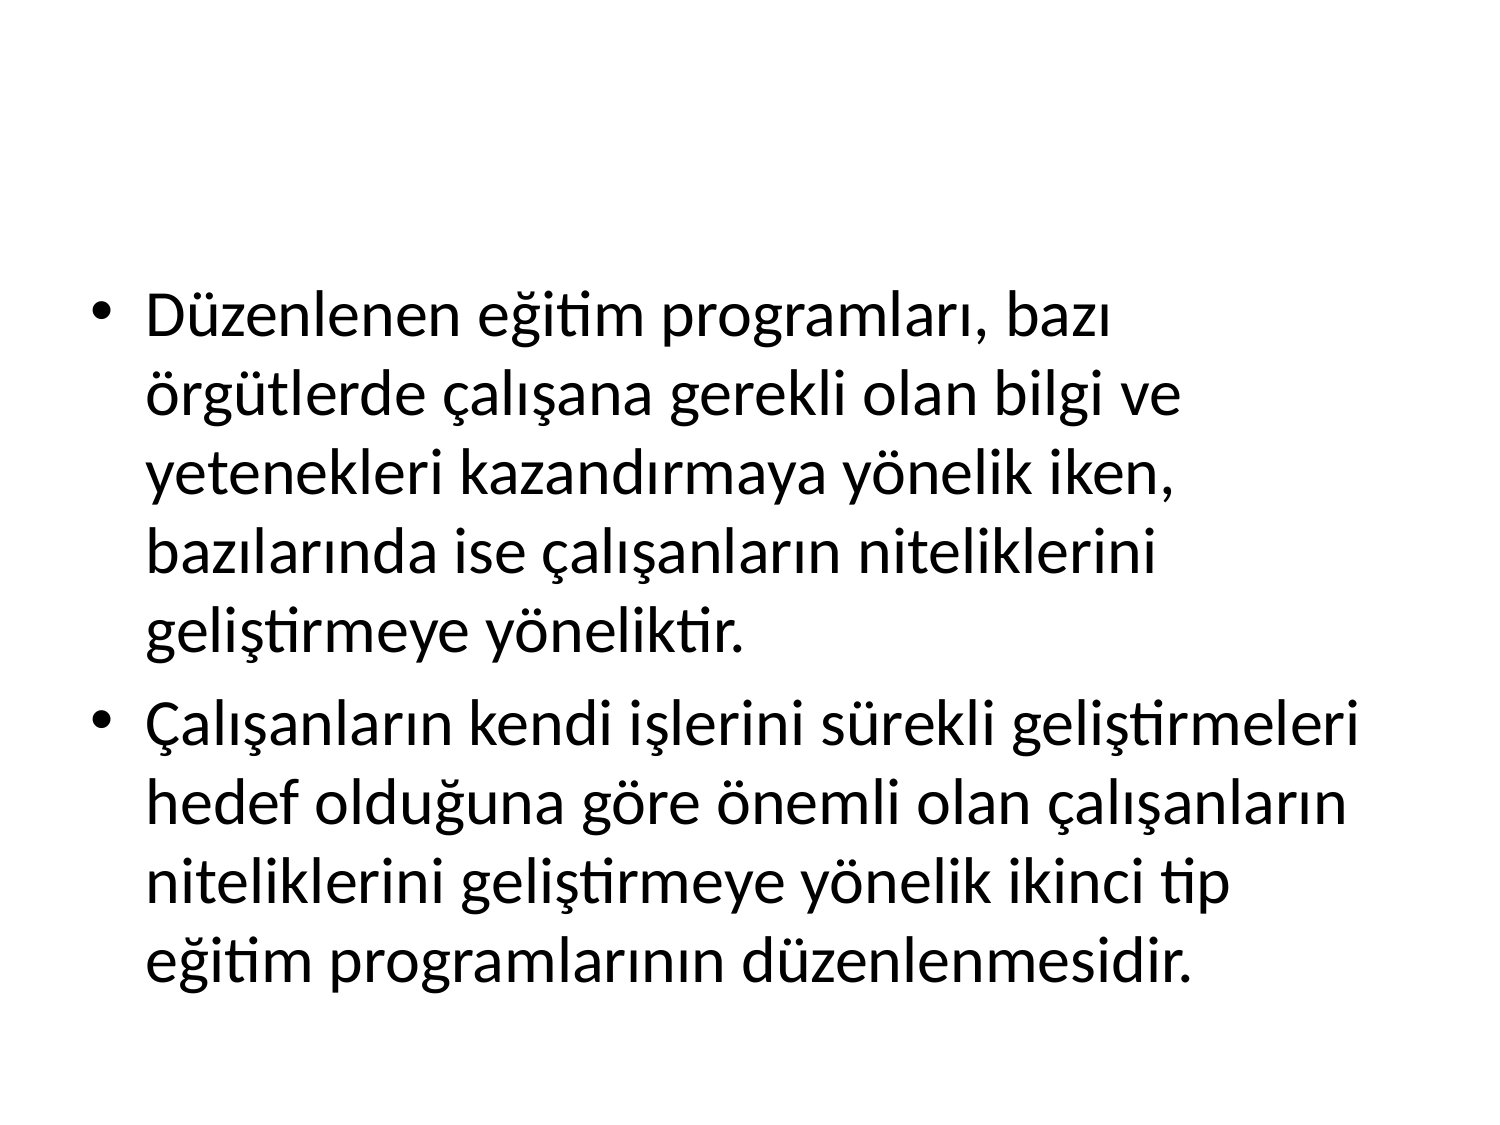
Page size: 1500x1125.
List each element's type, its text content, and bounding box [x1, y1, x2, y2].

list Düzenlenen eğitim programları, bazı örgütlerde çalışana gerekli olan bilgi ve yetenekleri kazandırmaya yönelik iken, bazılarında ise çalışanların niteliklerini geliştirmeye yöneliktir. Çalışanların kendi işlerini sürekli geliştirmeleri hedef olduğuna göre önemli olan çalışanların niteliklerini geliştirmeye yönelik ikinci tip eğitim programlarının düzenlenmesidir. [75, 262, 1425, 1005]
